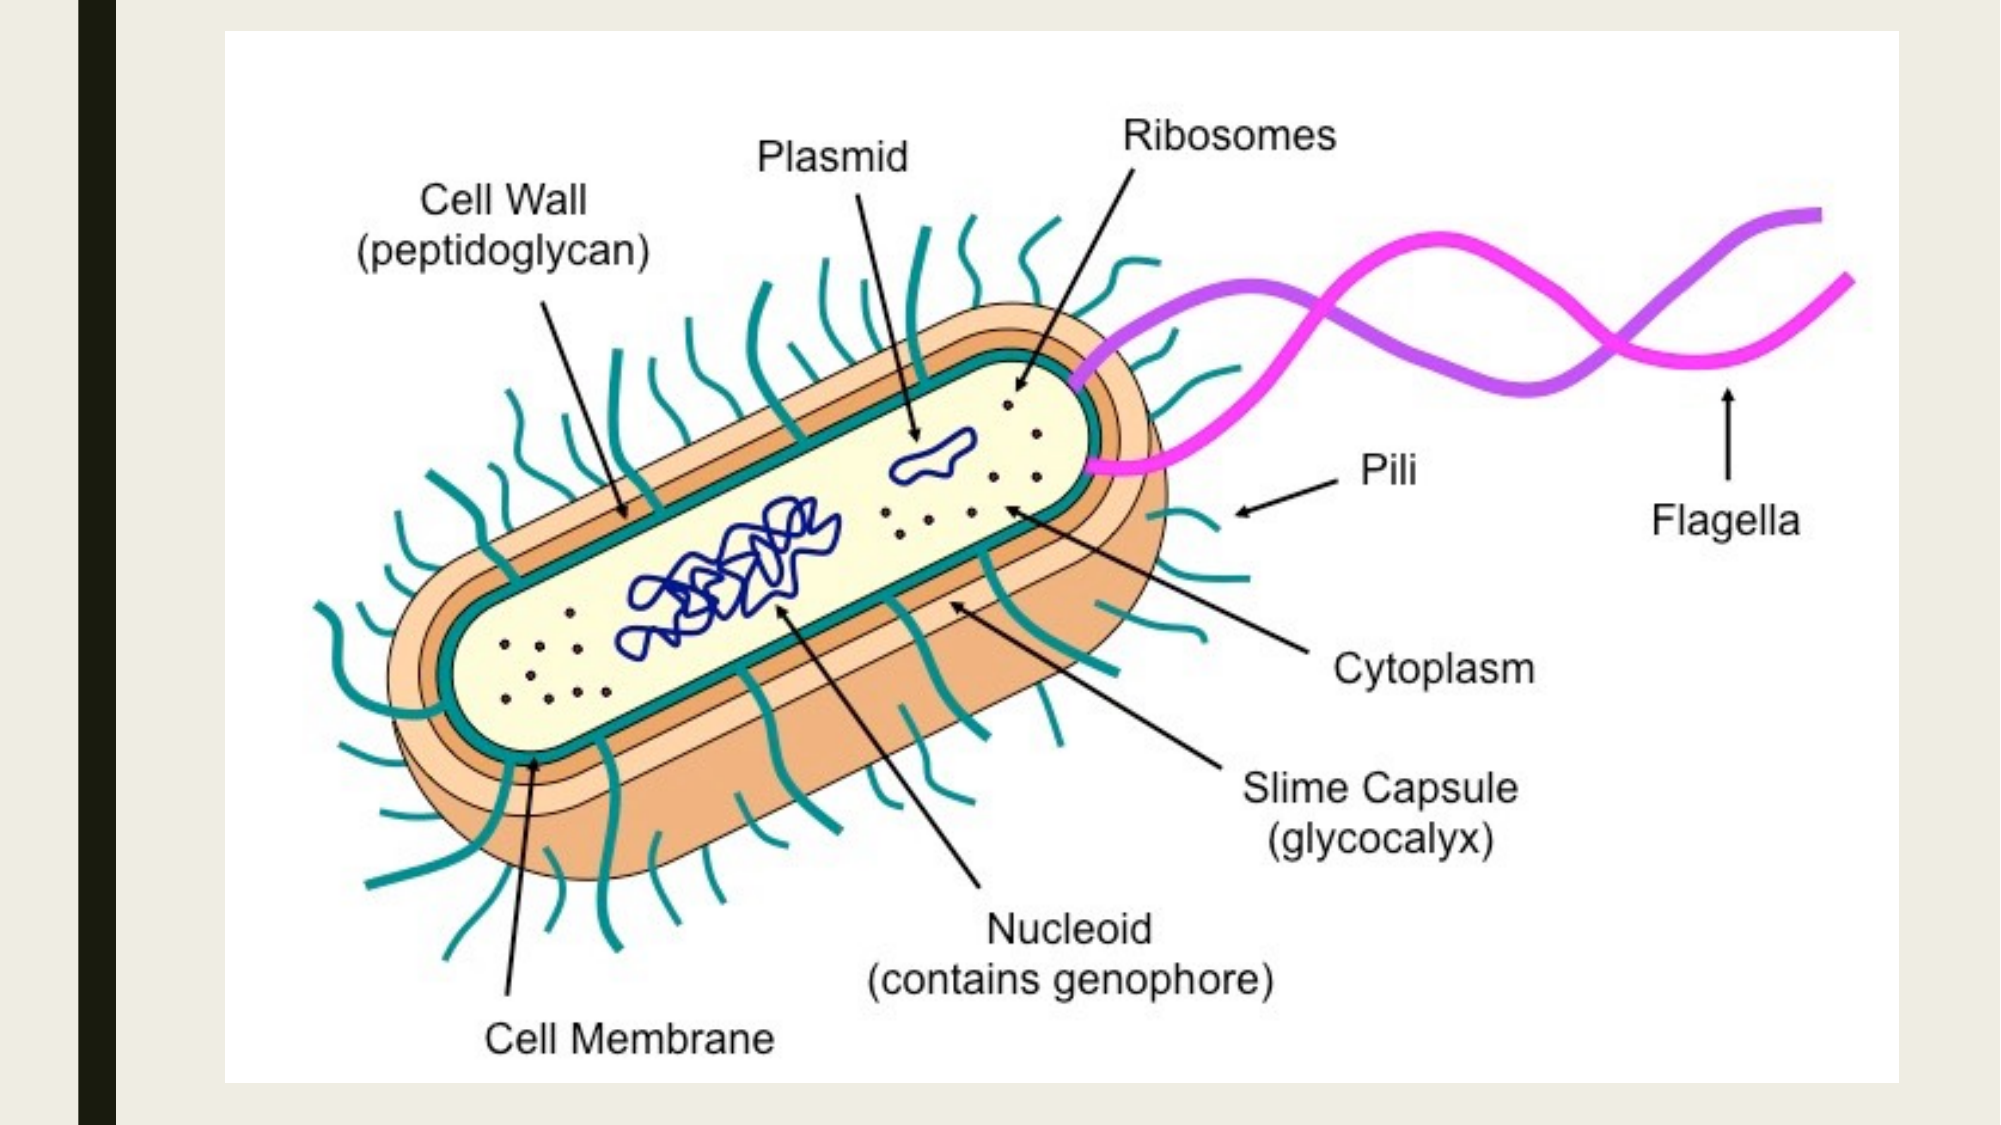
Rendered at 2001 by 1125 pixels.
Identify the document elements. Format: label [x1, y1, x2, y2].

picture [224, 31, 1899, 1083]
